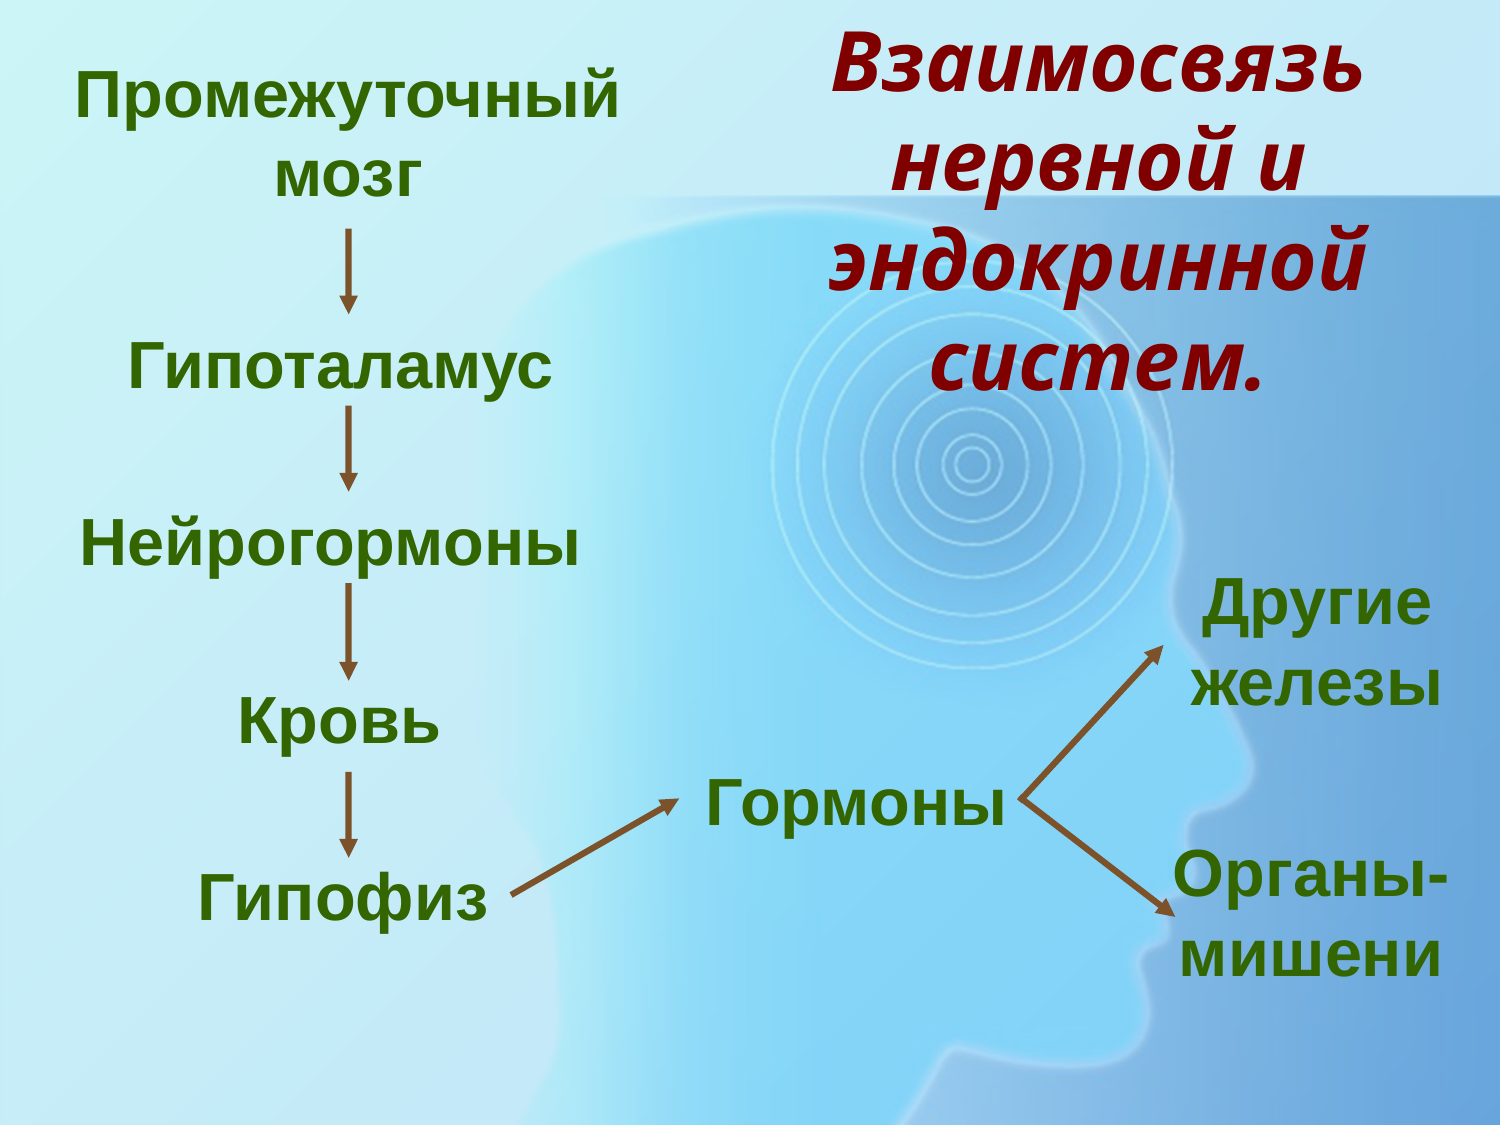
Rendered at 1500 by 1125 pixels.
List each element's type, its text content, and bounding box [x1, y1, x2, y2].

text_box Органы-мишени [1139, 822, 1483, 998]
text_box Промежуточный мозг [53, 42, 644, 218]
text_box Взаимосвязь нервной и эндокринной систем. [749, 0, 1447, 416]
text_box [342, 586, 355, 681]
text_box Другие железы [1163, 550, 1471, 726]
text_box [1022, 645, 1164, 798]
text_box [342, 774, 355, 858]
text_box Гипофиз [183, 846, 514, 942]
text_box [1021, 798, 1176, 917]
text_box Кровь [159, 668, 538, 764]
text_box [513, 798, 680, 894]
text_box [342, 408, 355, 492]
text_box Нейрогормоны [64, 491, 620, 587]
picture [0, 0, 1500, 1125]
text_box Гормоны [690, 751, 1046, 847]
text_box [342, 231, 355, 315]
text_box Гипоталамус [112, 314, 585, 410]
